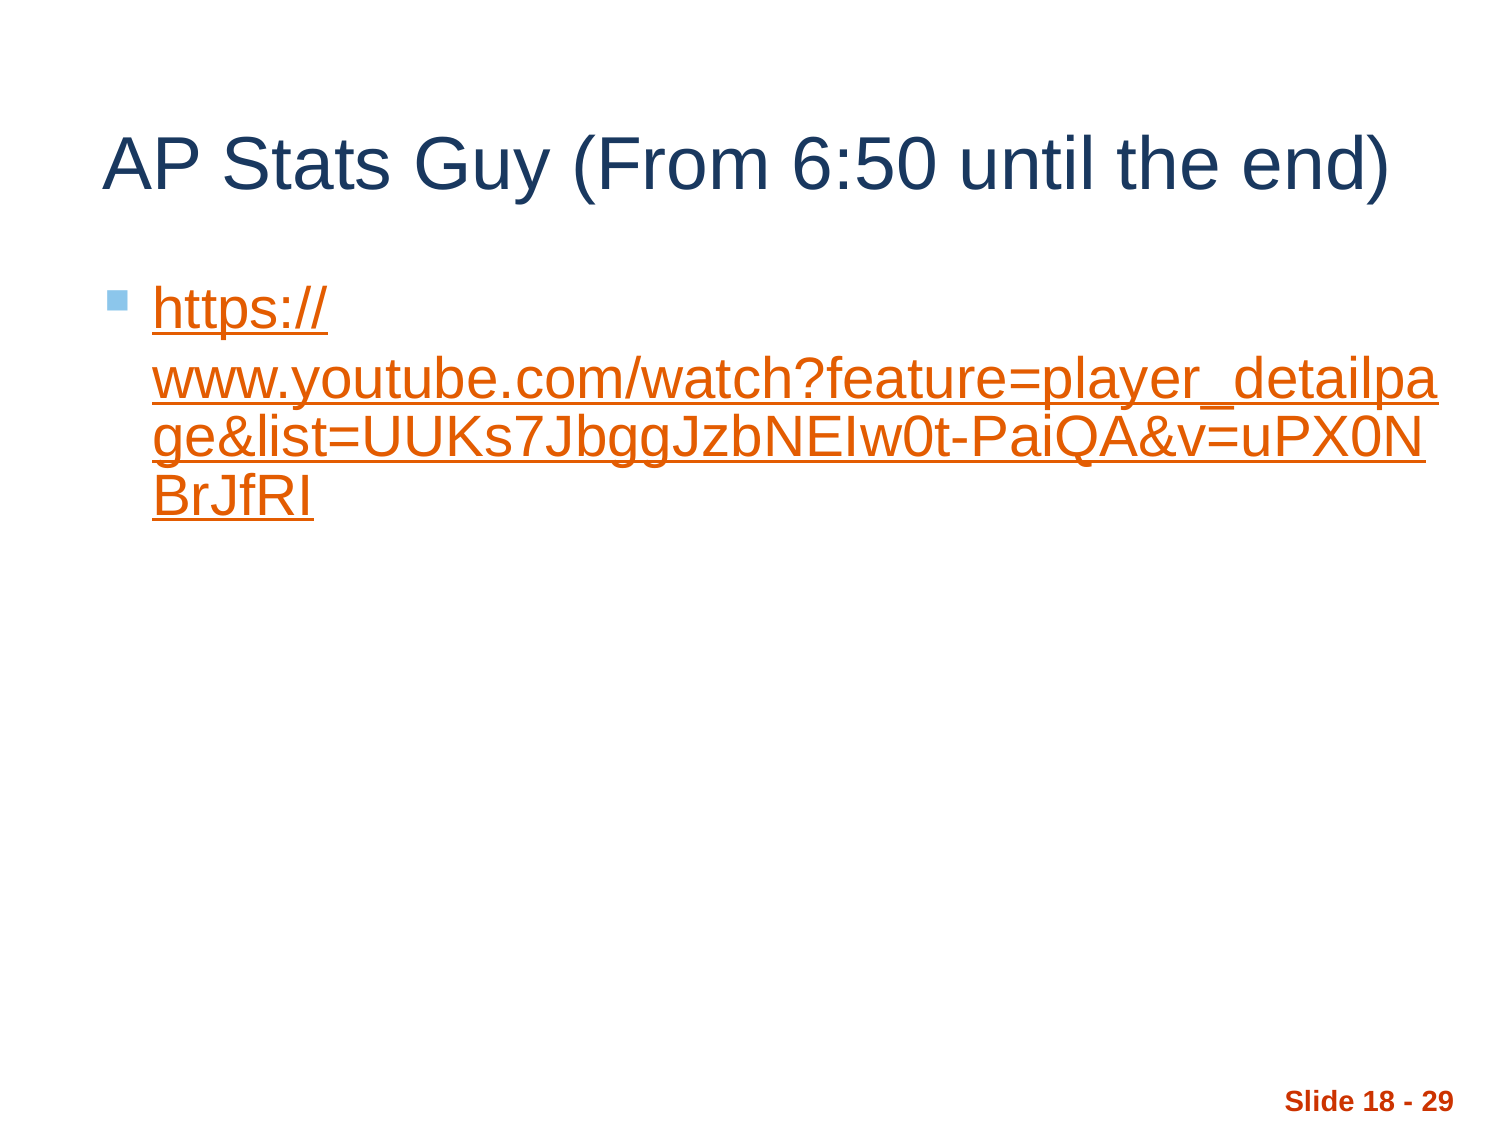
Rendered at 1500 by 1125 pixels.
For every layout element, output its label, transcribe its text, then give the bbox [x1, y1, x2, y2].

title AP Stats Guy (From 6:50 until the end) [87, 49, 1450, 213]
slide_number Slide 18 - 29 [1156, 1050, 1469, 1125]
list https://www.youtube.com/watch?feature=player_detailpage&list=UUKs7JbggJzbNEIw0t-PaiQA&v=uPX0NBrJfRI [89, 262, 1450, 1013]
